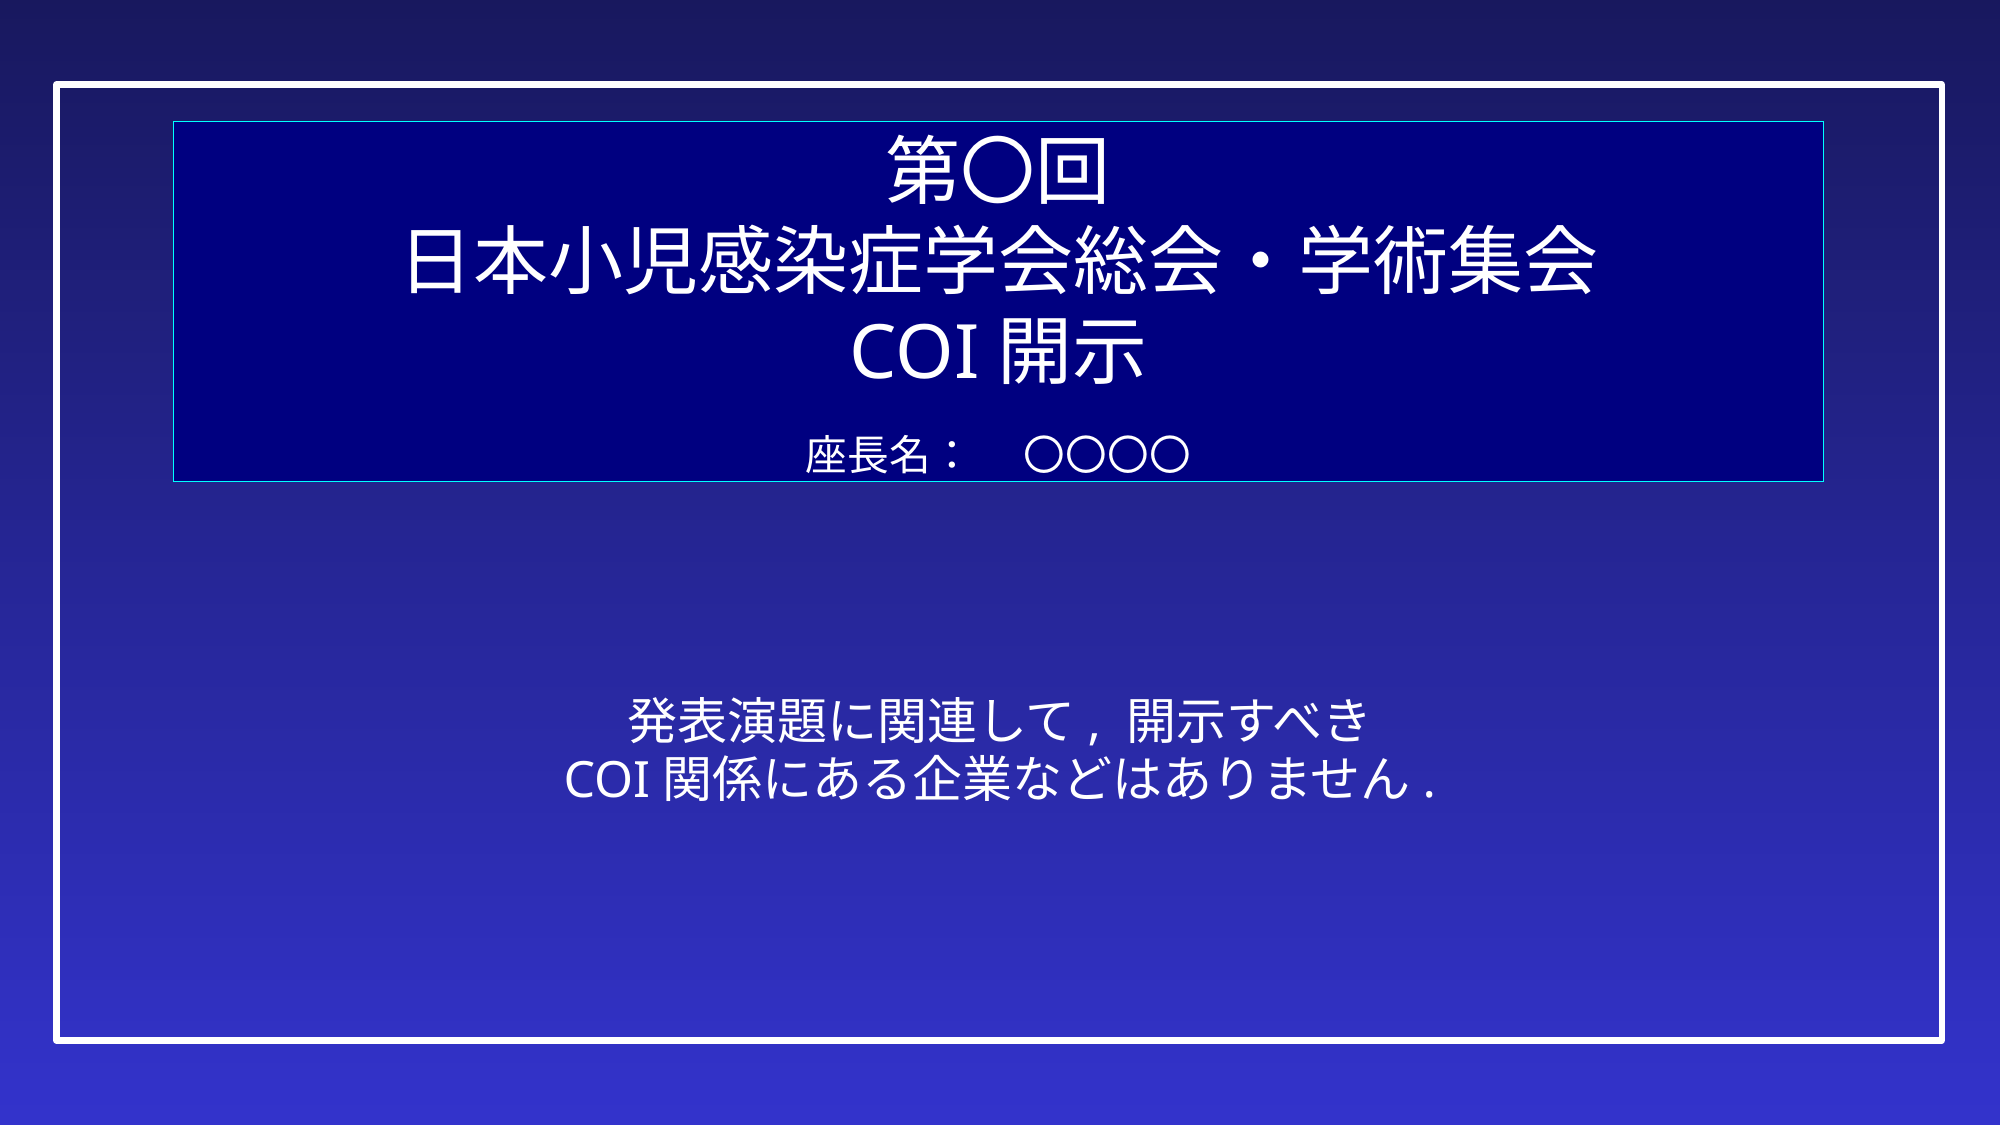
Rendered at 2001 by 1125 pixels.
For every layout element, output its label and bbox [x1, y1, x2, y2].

text_box [56, 84, 1942, 1041]
